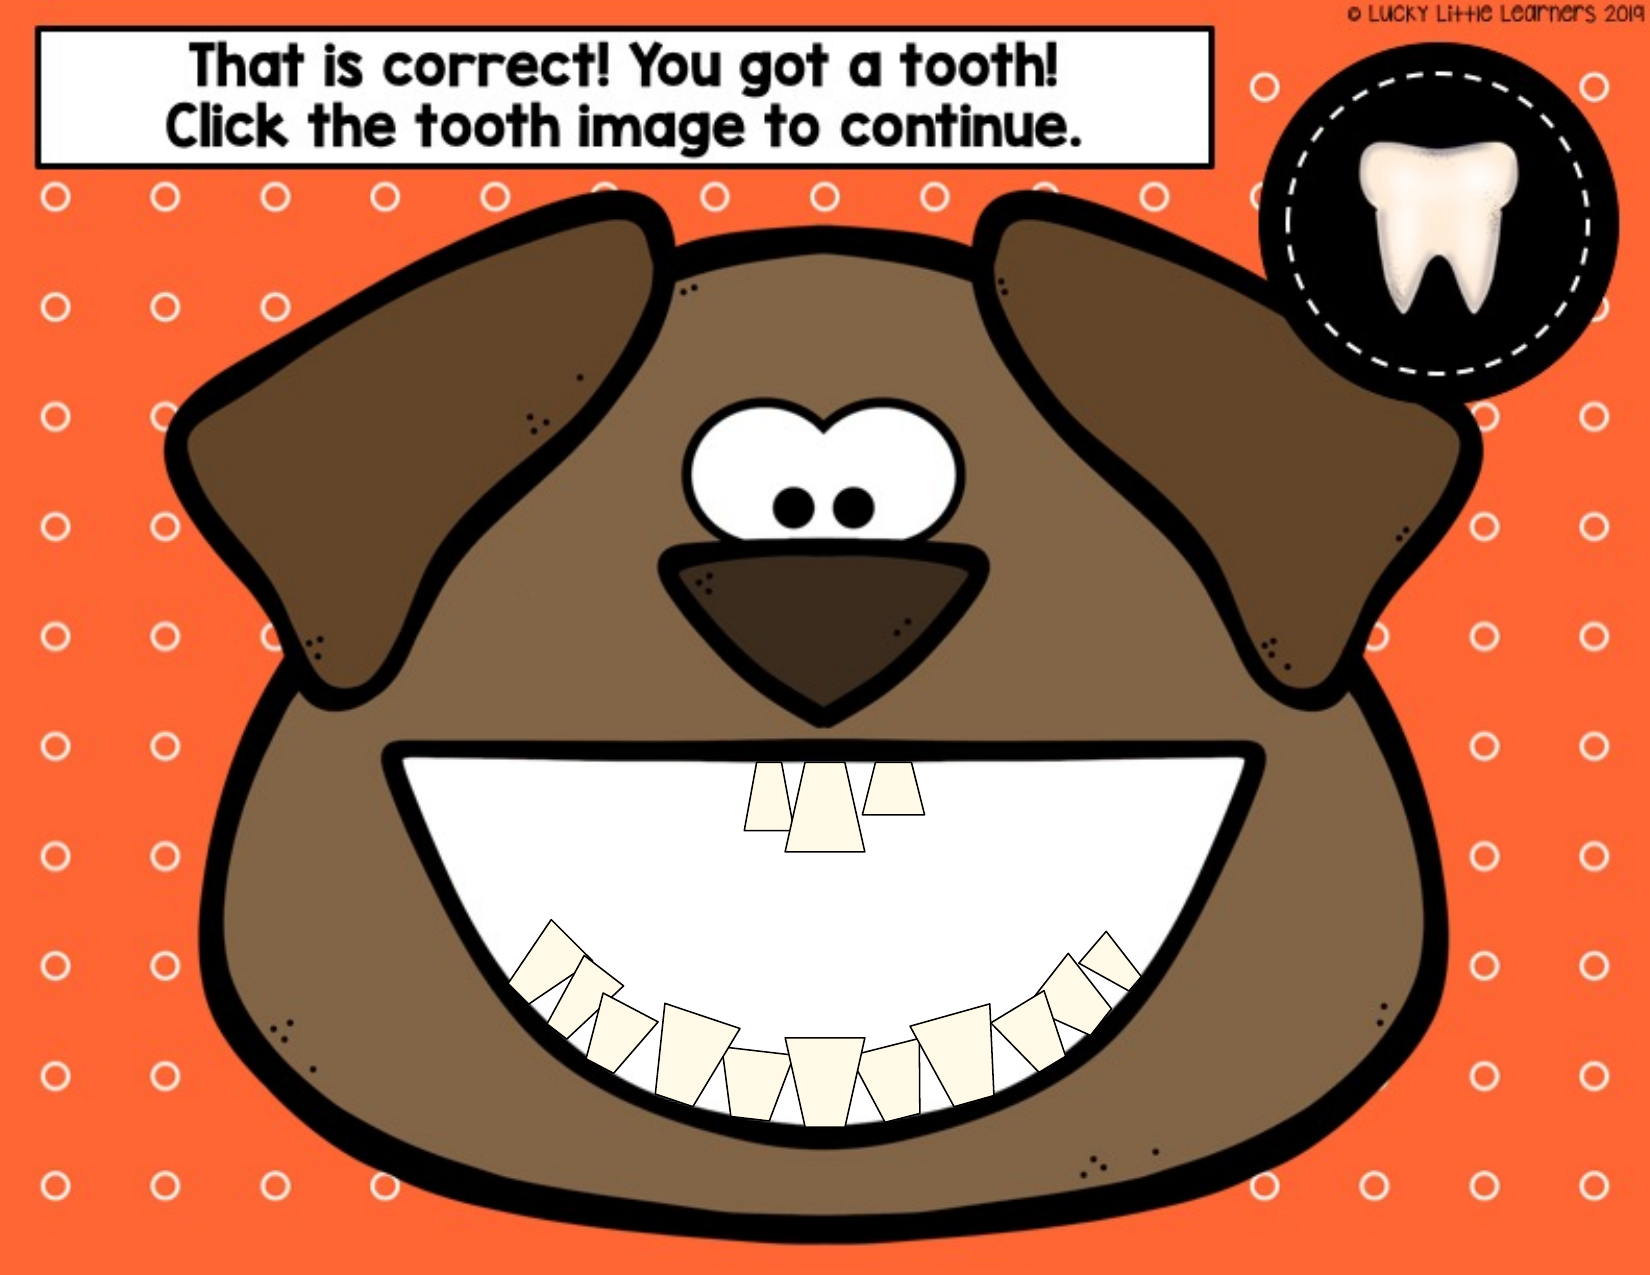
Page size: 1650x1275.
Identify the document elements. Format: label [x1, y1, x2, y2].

text_box [744, 762, 792, 831]
text_box [785, 762, 865, 852]
text_box [910, 1003, 994, 1107]
text_box [655, 1003, 740, 1107]
text_box [586, 993, 659, 1074]
text_box [991, 990, 1066, 1073]
text_box [1222, 32, 1650, 417]
text_box [723, 1047, 791, 1121]
text_box [785, 1037, 865, 1128]
text_box [0, 0, 1650, 1275]
text_box [858, 1039, 920, 1123]
text_box [1078, 931, 1142, 992]
text_box [862, 762, 925, 815]
text_box [547, 955, 624, 1040]
text_box [1034, 953, 1112, 1036]
text_box [508, 919, 593, 1005]
